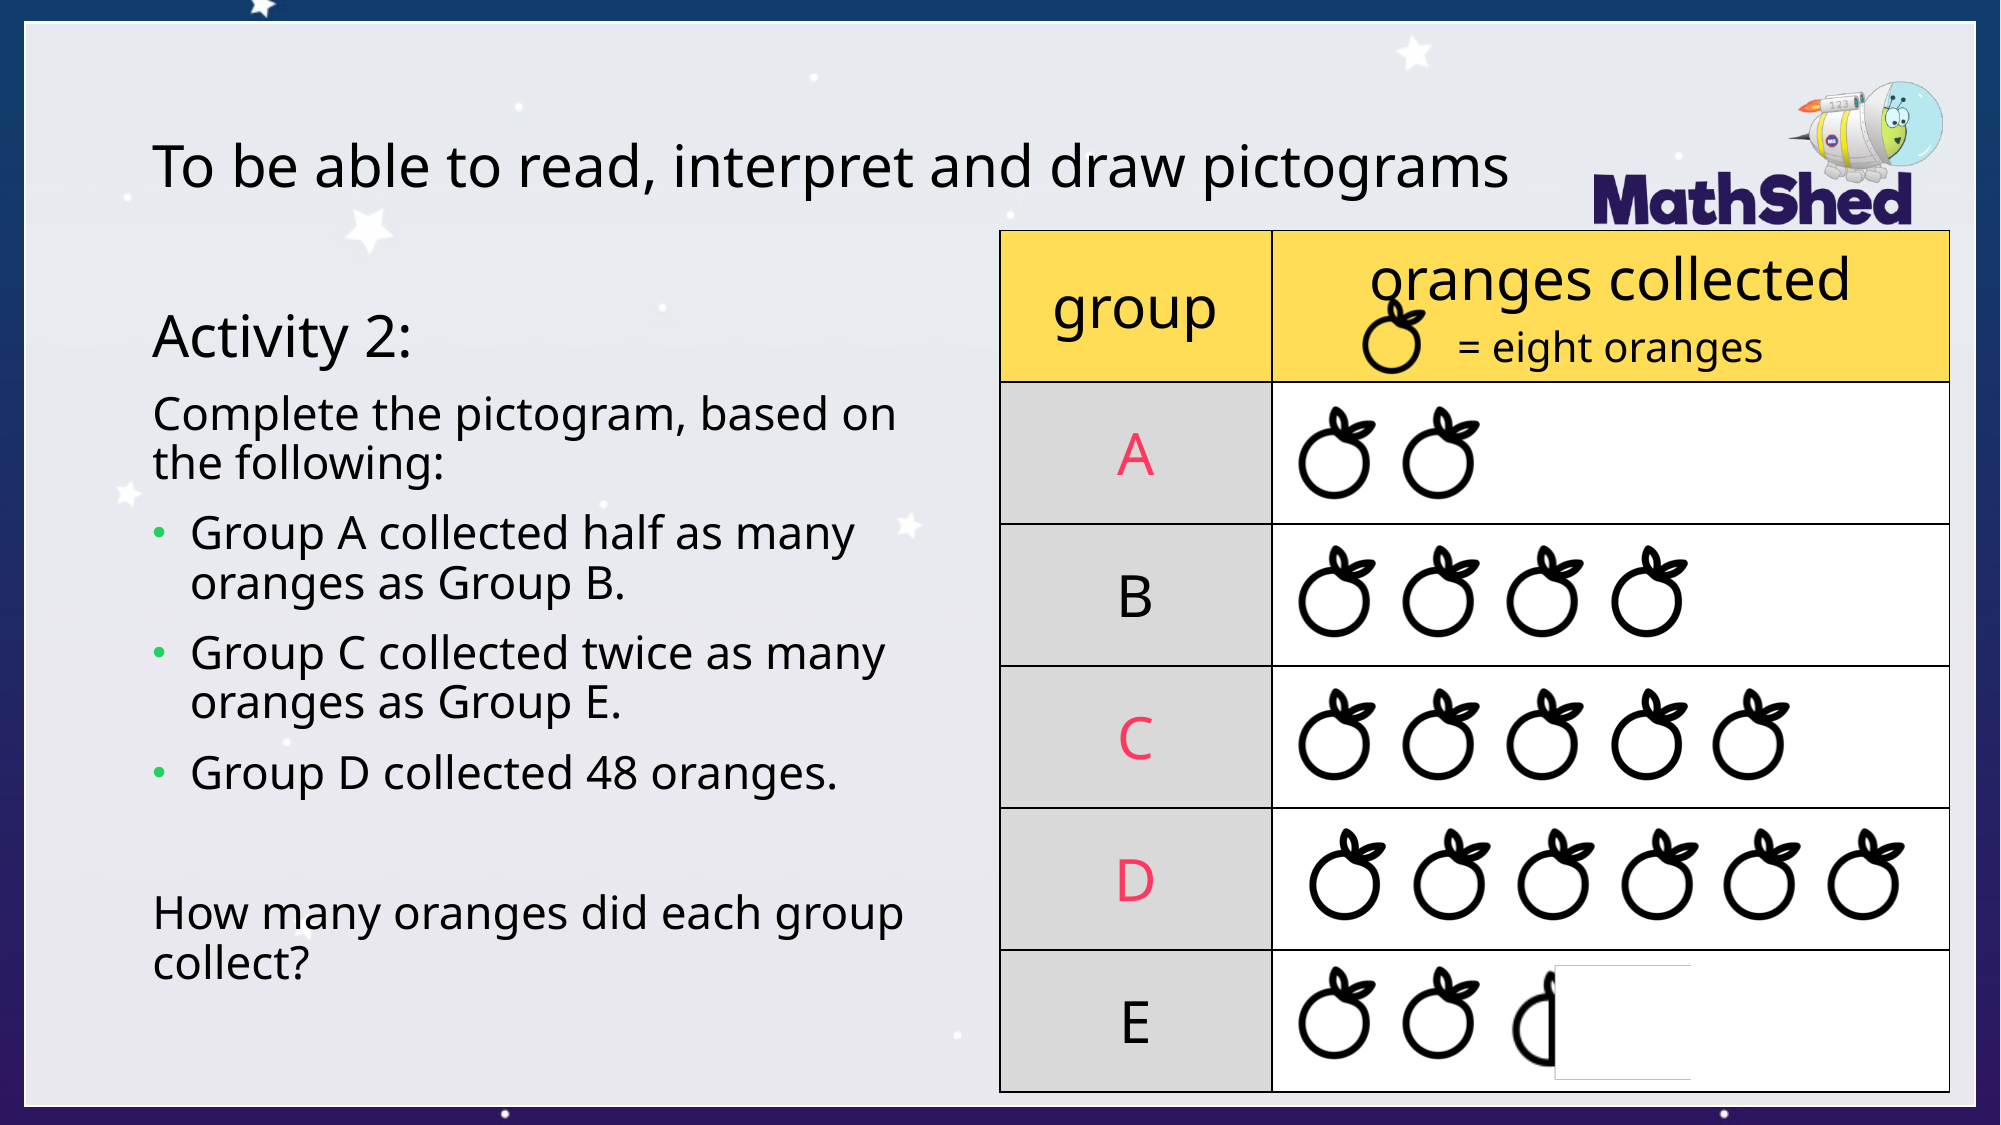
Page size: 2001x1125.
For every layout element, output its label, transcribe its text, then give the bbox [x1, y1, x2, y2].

table_cell [1273, 809, 1949, 949]
table_cell [1273, 667, 1949, 807]
title To be able to read, interpret and draw pictograms [137, 59, 1578, 278]
table_cell D [1001, 809, 1271, 949]
table_cell [1273, 383, 1949, 523]
table_cell C [1001, 667, 1271, 807]
table_cell [1273, 525, 1949, 665]
table_cell [1273, 951, 1949, 1091]
table_header group [1001, 231, 1271, 381]
table_cell A [1001, 383, 1271, 523]
table_cell B [1001, 525, 1271, 665]
table_cell E [1001, 951, 1271, 1091]
table_header oranges collected = eight oranges [1273, 231, 1949, 381]
list Activity 2: Complete the pictogram, based on the following: Group A collected half as many oranges as Group B. Group C collected twice as many oranges as Group E. Group D collected 48 oranges. How many oranges did each group collect? [137, 299, 989, 1066]
picture [0, 0, 2001, 1125]
